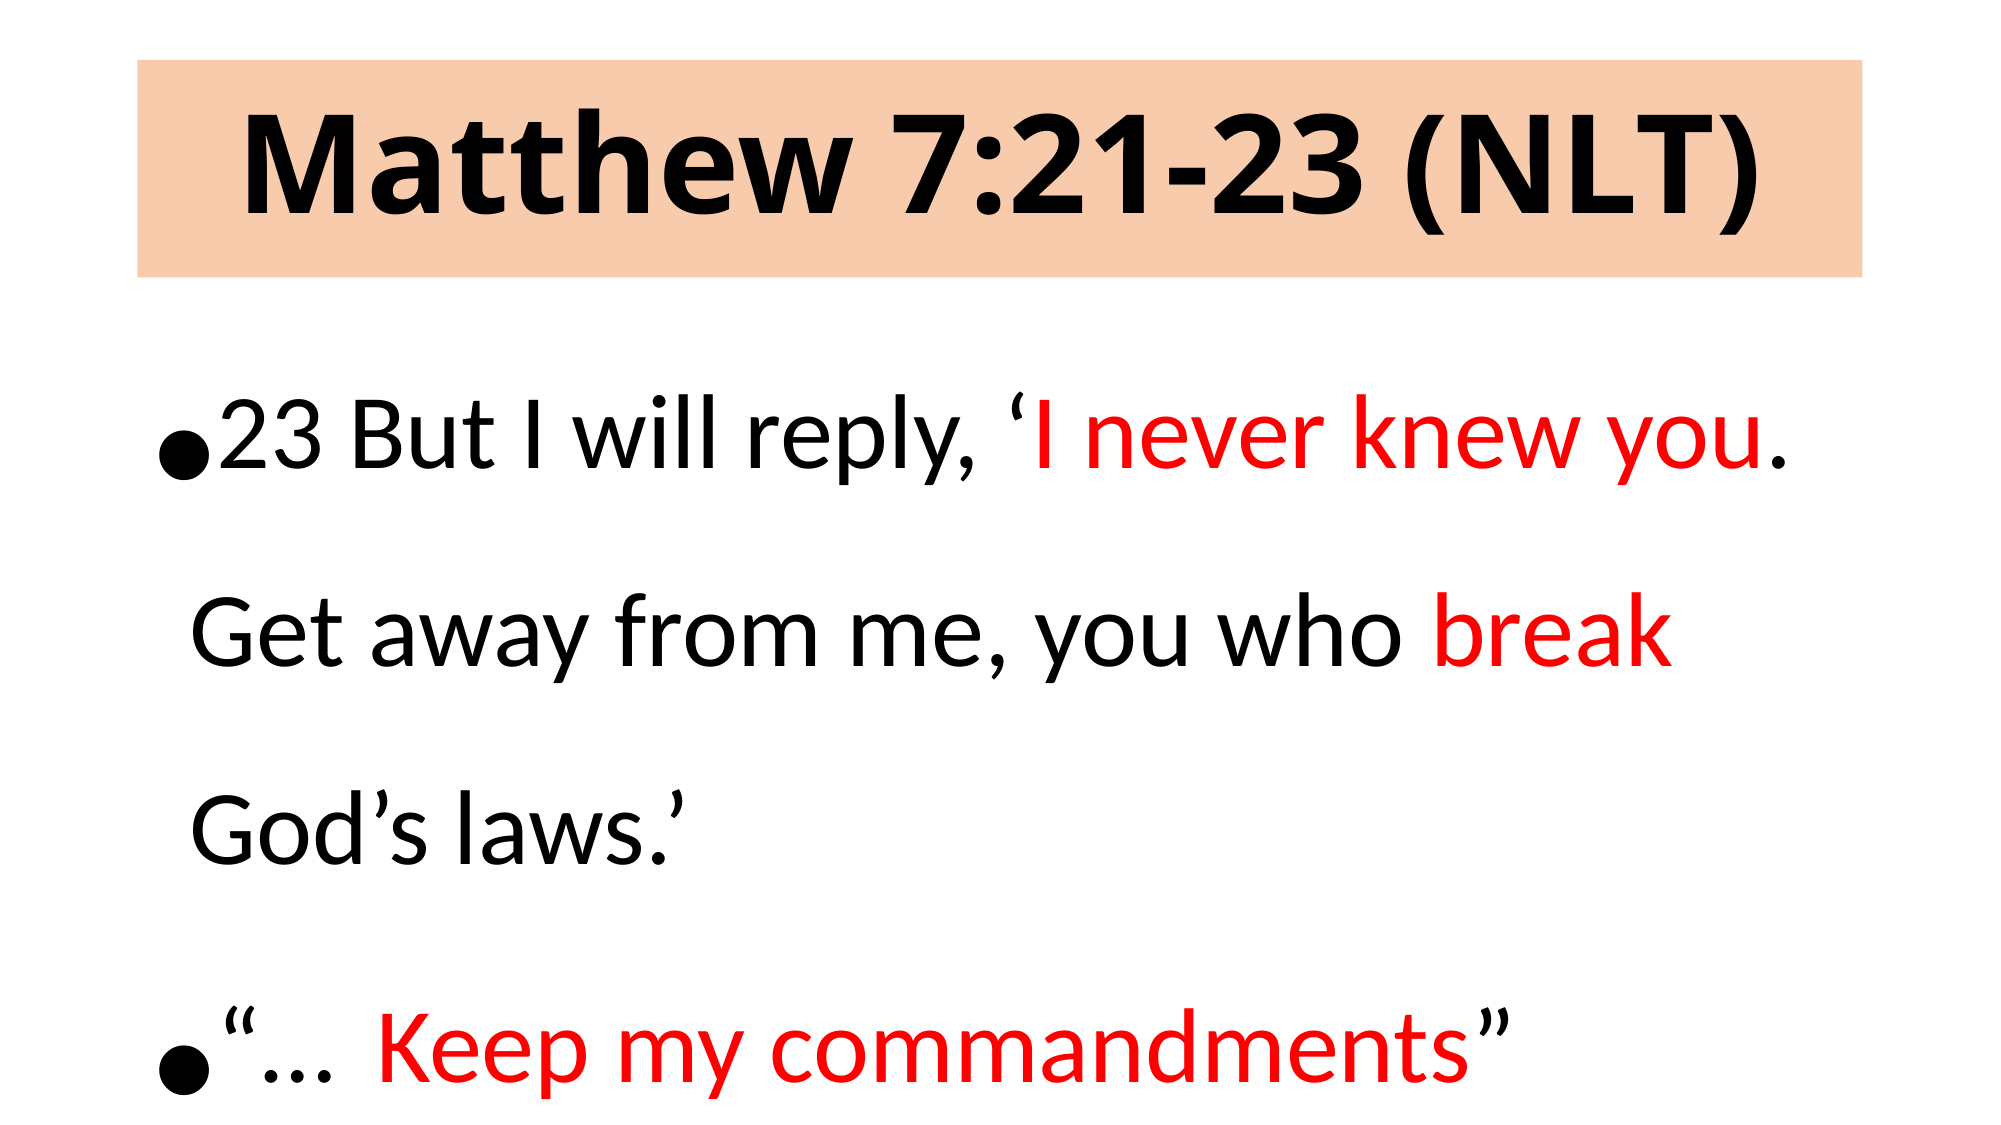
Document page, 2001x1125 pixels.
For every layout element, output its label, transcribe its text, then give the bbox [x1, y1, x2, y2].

title Matthew 7:21-23 (NLT) [137, 59, 1863, 278]
list 23 But I will reply, ‘I never knew you. Get away from me, you who break God’s laws.’ “… Keep my commandments” [137, 357, 1863, 1072]
